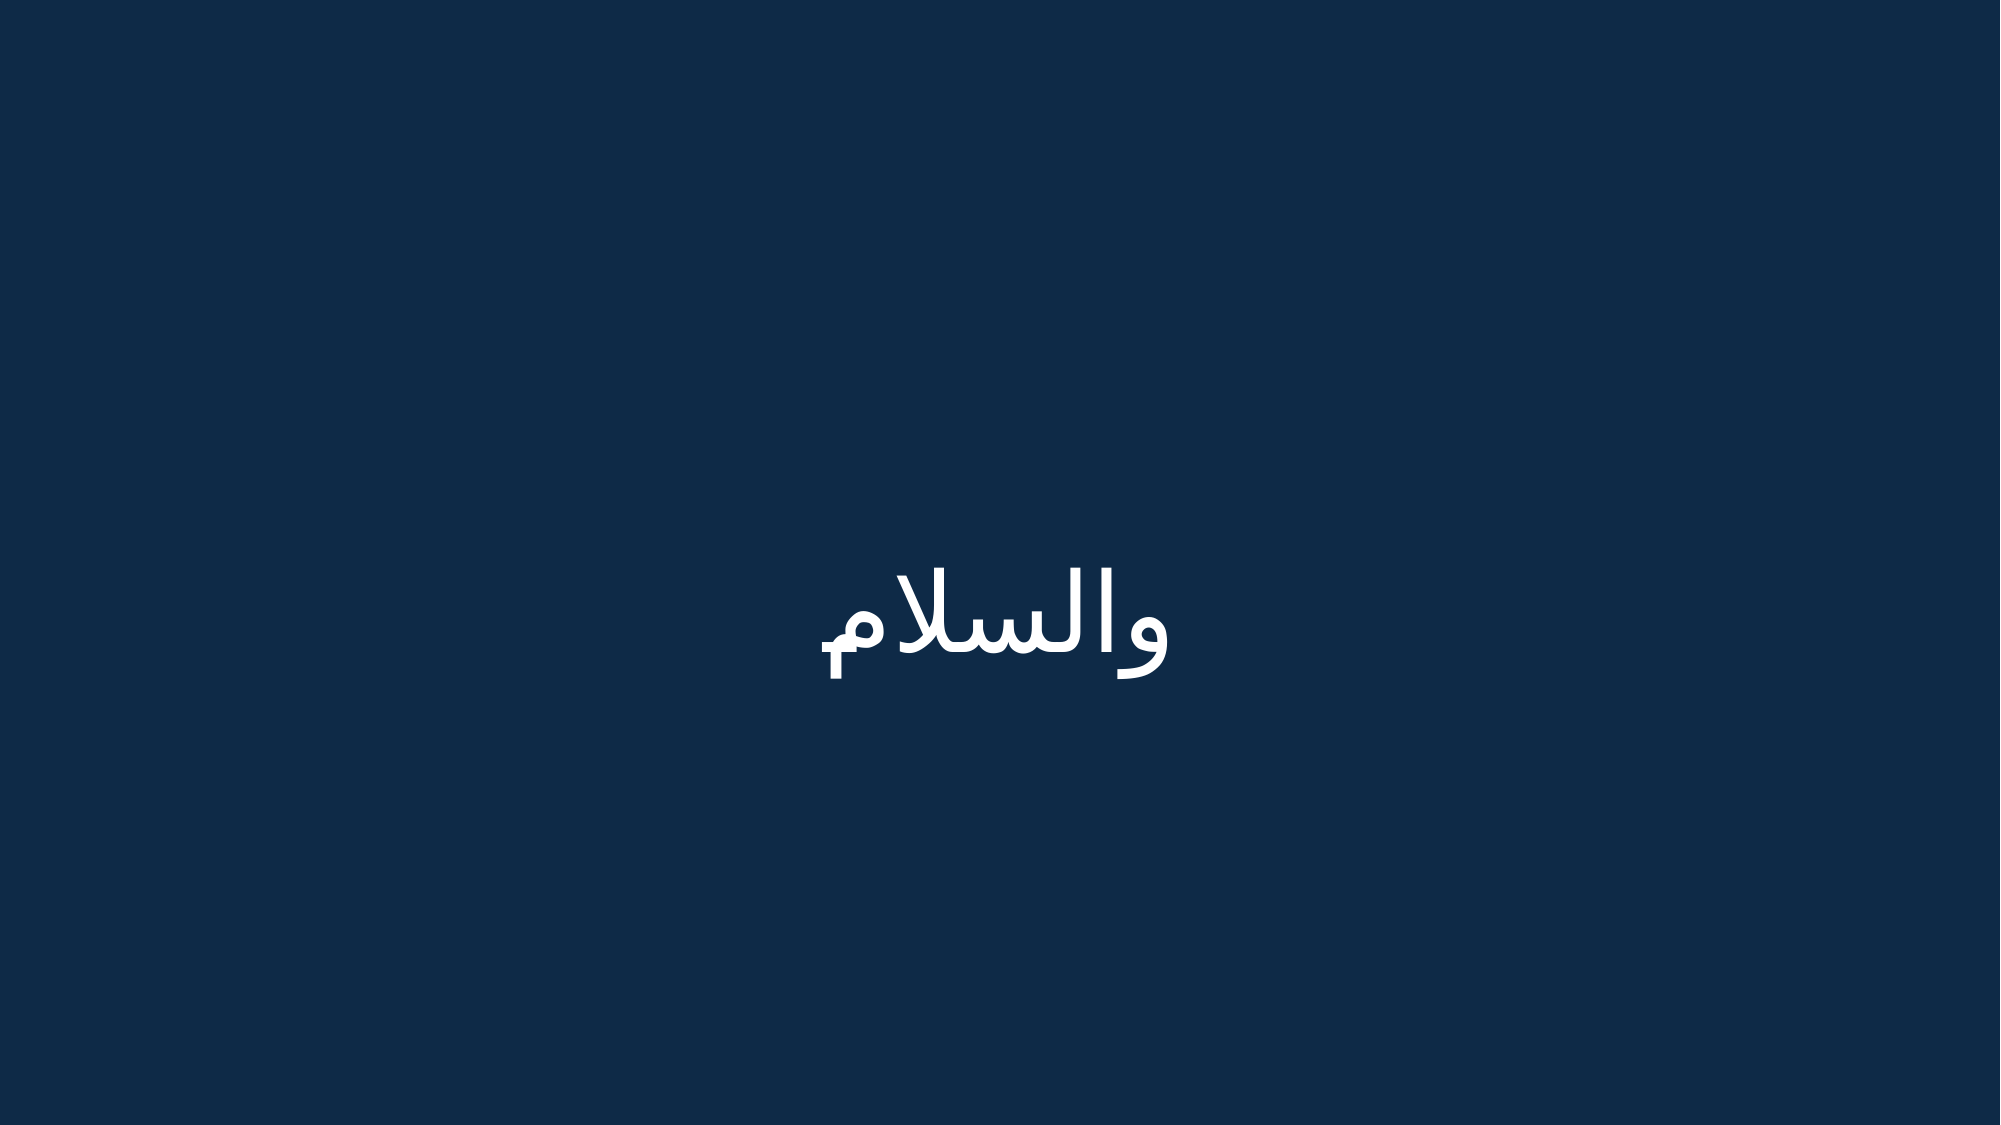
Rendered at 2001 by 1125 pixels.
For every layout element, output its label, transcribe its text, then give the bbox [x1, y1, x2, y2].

text_box والسلام [91, 430, 1909, 695]
